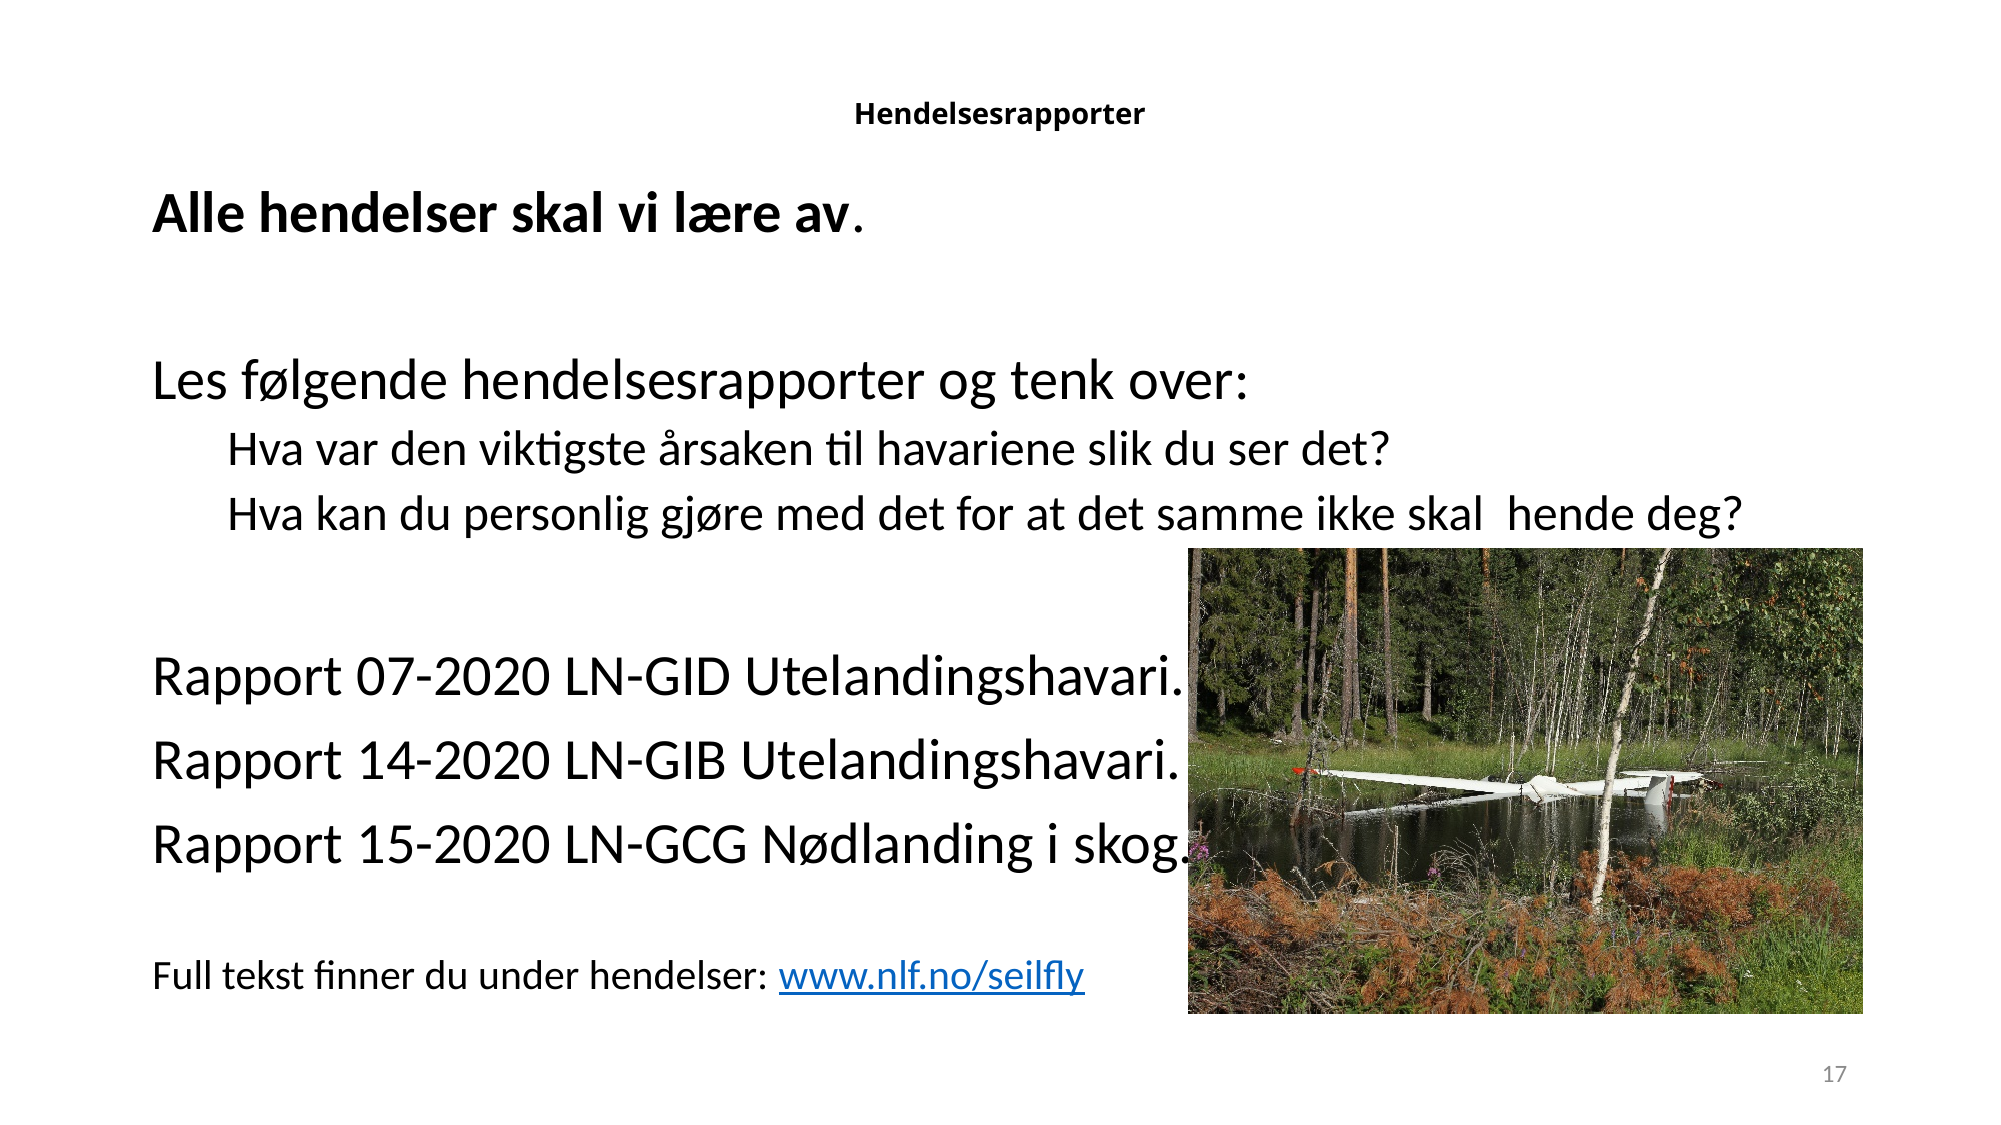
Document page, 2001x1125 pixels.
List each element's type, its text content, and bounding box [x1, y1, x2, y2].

picture [1188, 548, 1863, 1014]
title Hendelsesrapporter [137, 59, 1863, 174]
slide_number 17 [1412, 1042, 1863, 1103]
list Alle hendelser skal vi lære av. Les følgende hendelsesrapporter og tenk over: Hva var den viktigste årsaken til havariene slik du ser det? Hva kan du personlig gjøre med det for at det samme ikke skal hende deg? Rapport 07-2020 LN-GID Utelandingshavari. Rapport 14-2020 LN-GIB Utelandingshavari. Rapport 15-2020 LN-GCG Nødlanding i skog. Full tekst finner du under hendelser: www.nlf.no/seilfly [137, 174, 1863, 1014]
